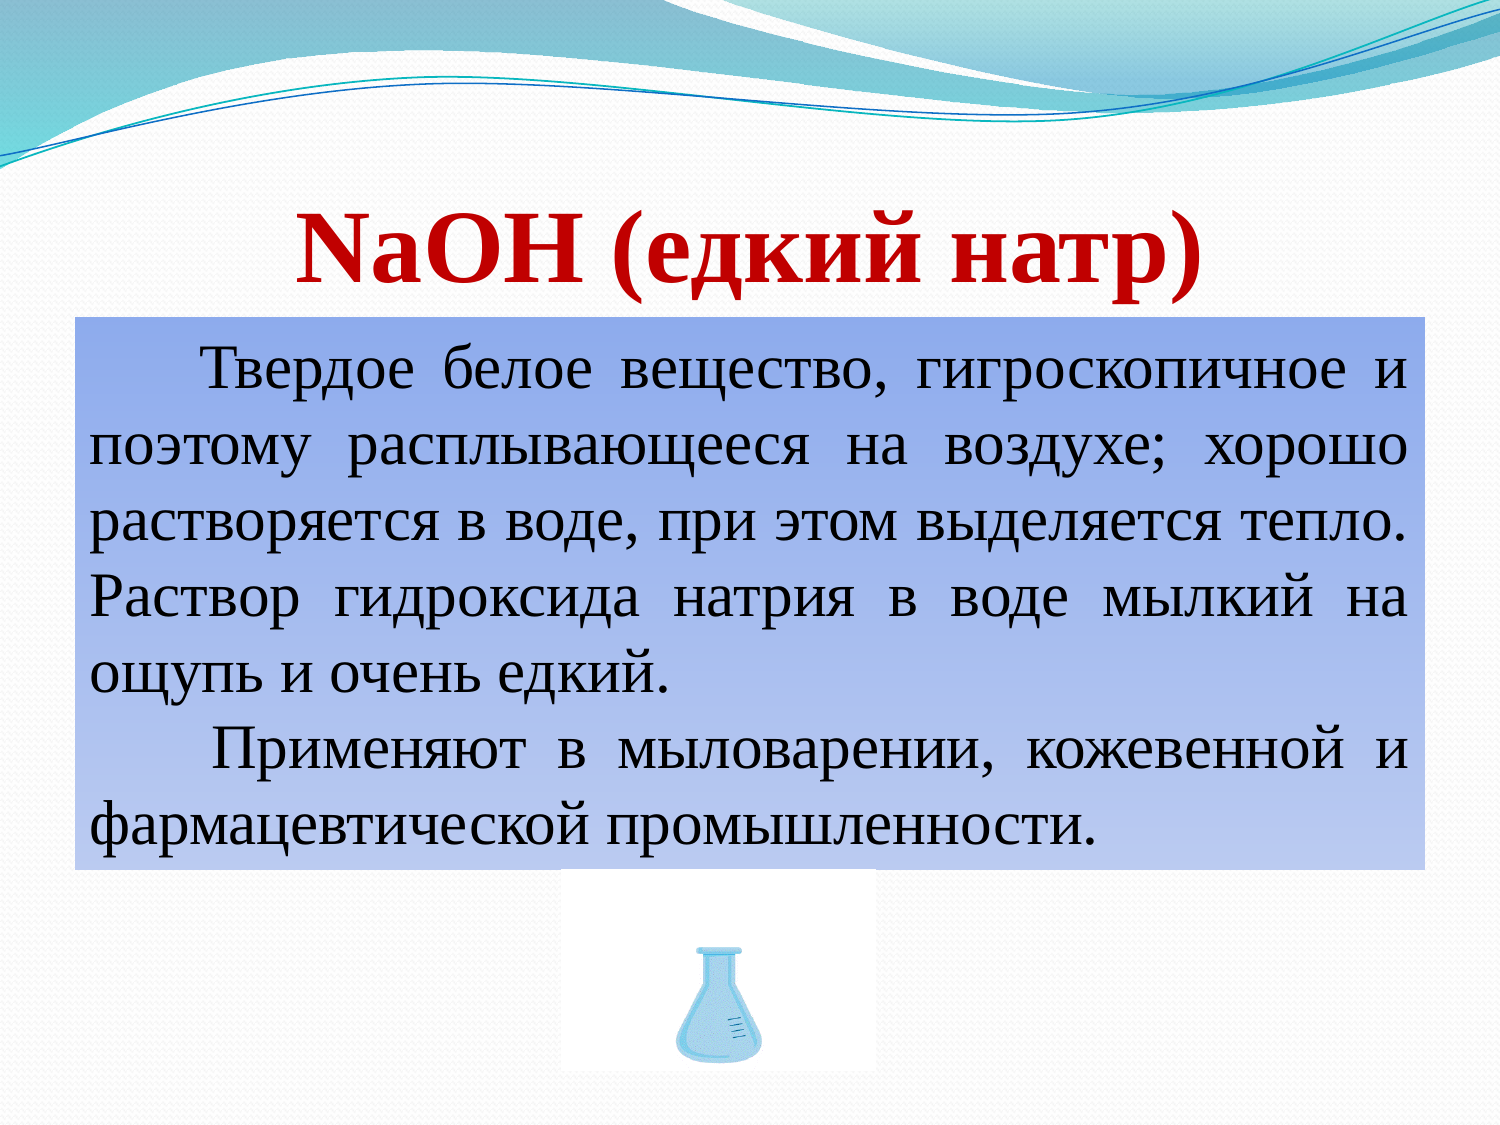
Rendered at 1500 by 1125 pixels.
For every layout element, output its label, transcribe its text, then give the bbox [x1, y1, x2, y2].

title NaOH (едкий натр) [75, 115, 1425, 303]
list Твердое белое вещество, гигроскопичное и поэтому расплывающееся на воздухе; хорошо растворяется в воде, при этом выделяется тепло. Раствор гидроксида натрия в воде мылкий на ощупь и очень едкий. Применяют в мыловарении, кожевенной и фармацевтической промышленности. [75, 317, 1425, 870]
picture [560, 869, 876, 1071]
